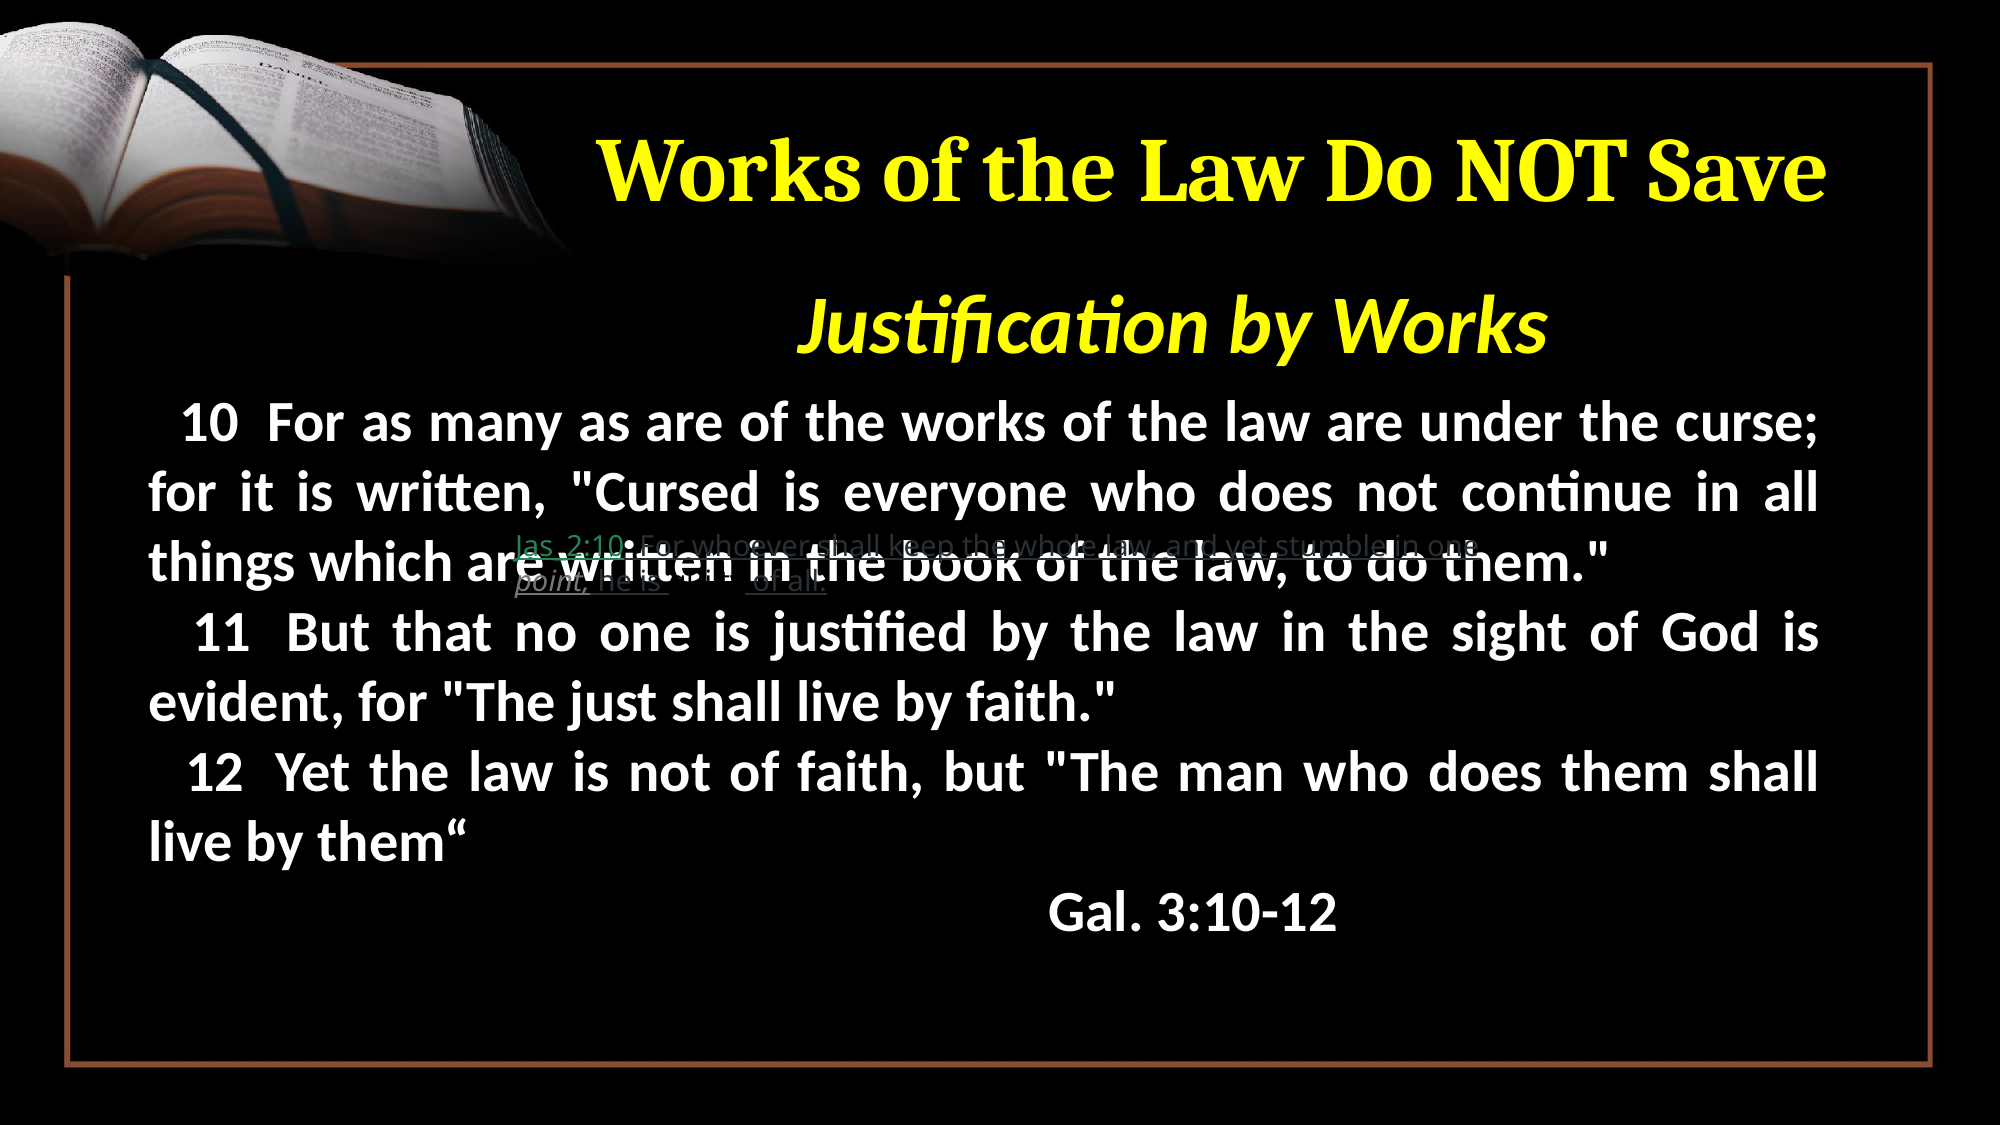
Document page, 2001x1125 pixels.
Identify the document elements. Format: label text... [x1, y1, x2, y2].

picture [0, 0, 2000, 1125]
title Works of the Law Do NOT Save [488, 50, 1940, 294]
text_box \Decoding Justification by Works 10 For as many as are of the works of the law are under the curse; for it is written, "Cursed is everyone who does not continue in all things which are written in the book of the law, to do them." 11 But that no one is justified by the law in the sight of God is evident, for "The just shall live by faith." 12 Yet the law is not of faith, but "The man who does them shall live by them“ Gal. 3:10-12 [133, 262, 1836, 950]
text_box Jas_2:10 For whoever shall keep the whole law, and yet stumble in one point, he is guilty of all. [500, 519, 1501, 605]
